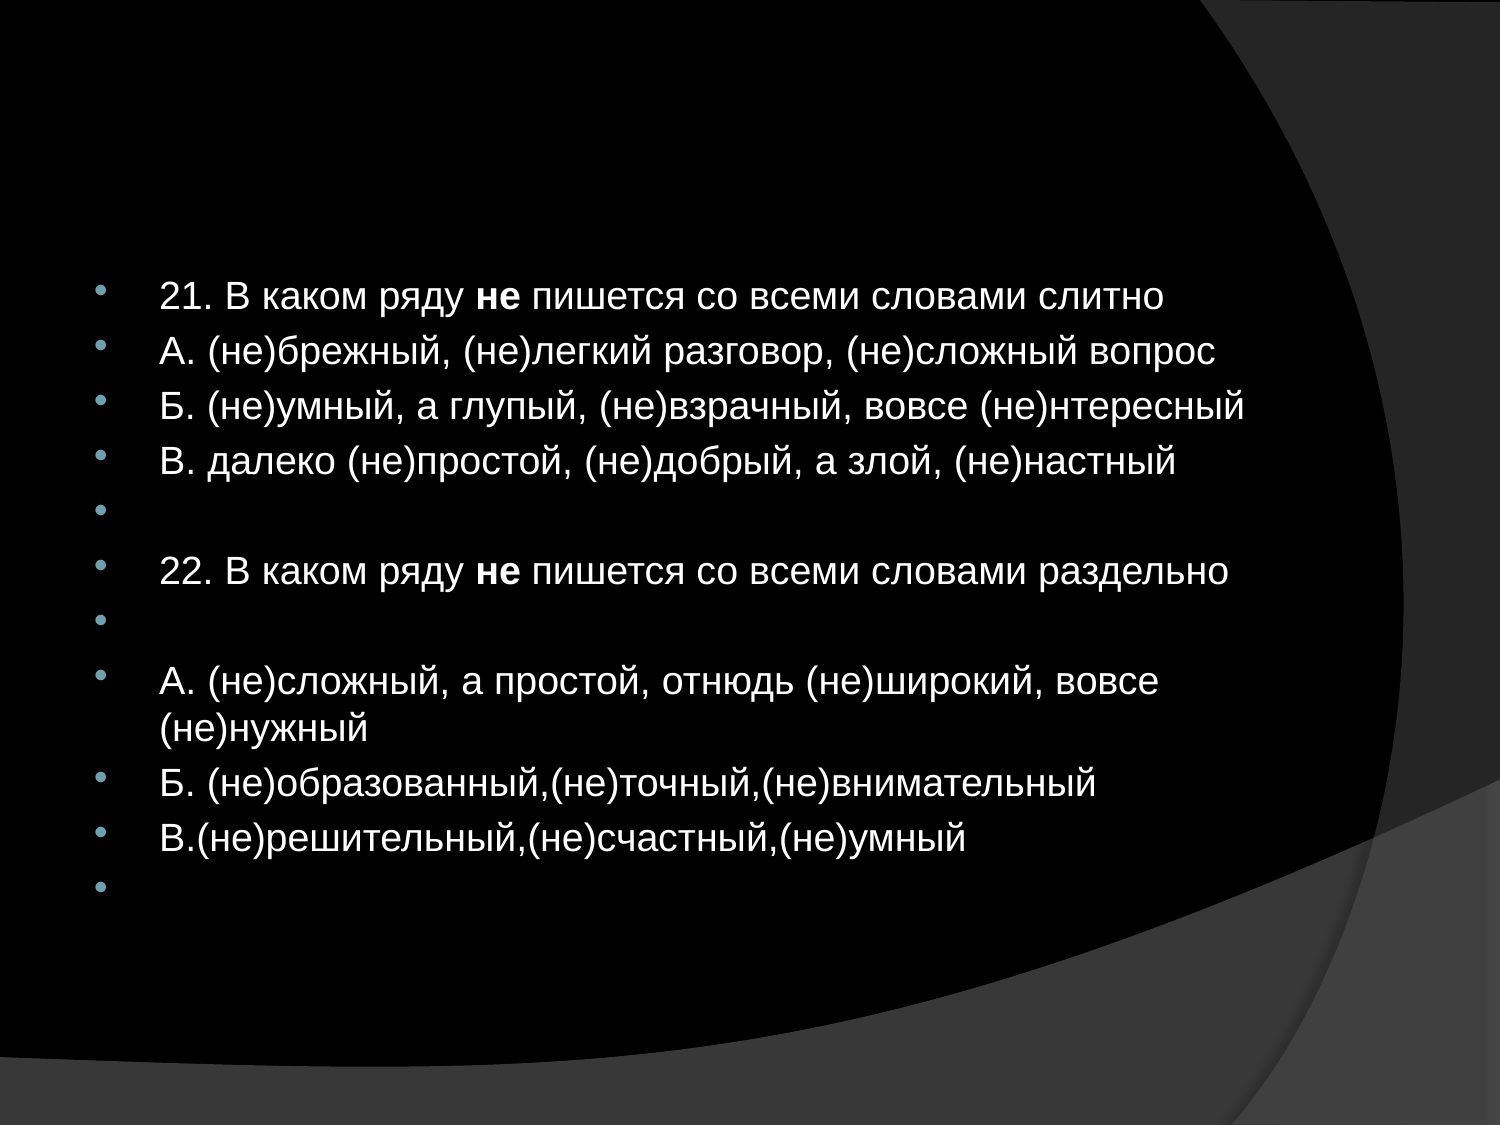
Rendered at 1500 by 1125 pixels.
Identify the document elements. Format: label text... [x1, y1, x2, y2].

list 21. В каком ряду не пишется со всеми словами слитно А. (не)брежный, (не)легкий разговор, (не)сложный вопрос Б. (не)умный, а глупый, (не)взрачный, вовсе (не)нтересный В. далеко (не)простой, (не)добрый, а злой, (не)настный 22. В каком ряду не пишется со всеми словами раздельно А. (не)сложный, а простой, отнюдь (не)широкий, вовсе (не)нужный Б. (не)образованный,(не)точный,(не)внимательный В.(не)решительный,(не)счастный,(не)умный [75, 262, 1300, 1005]
